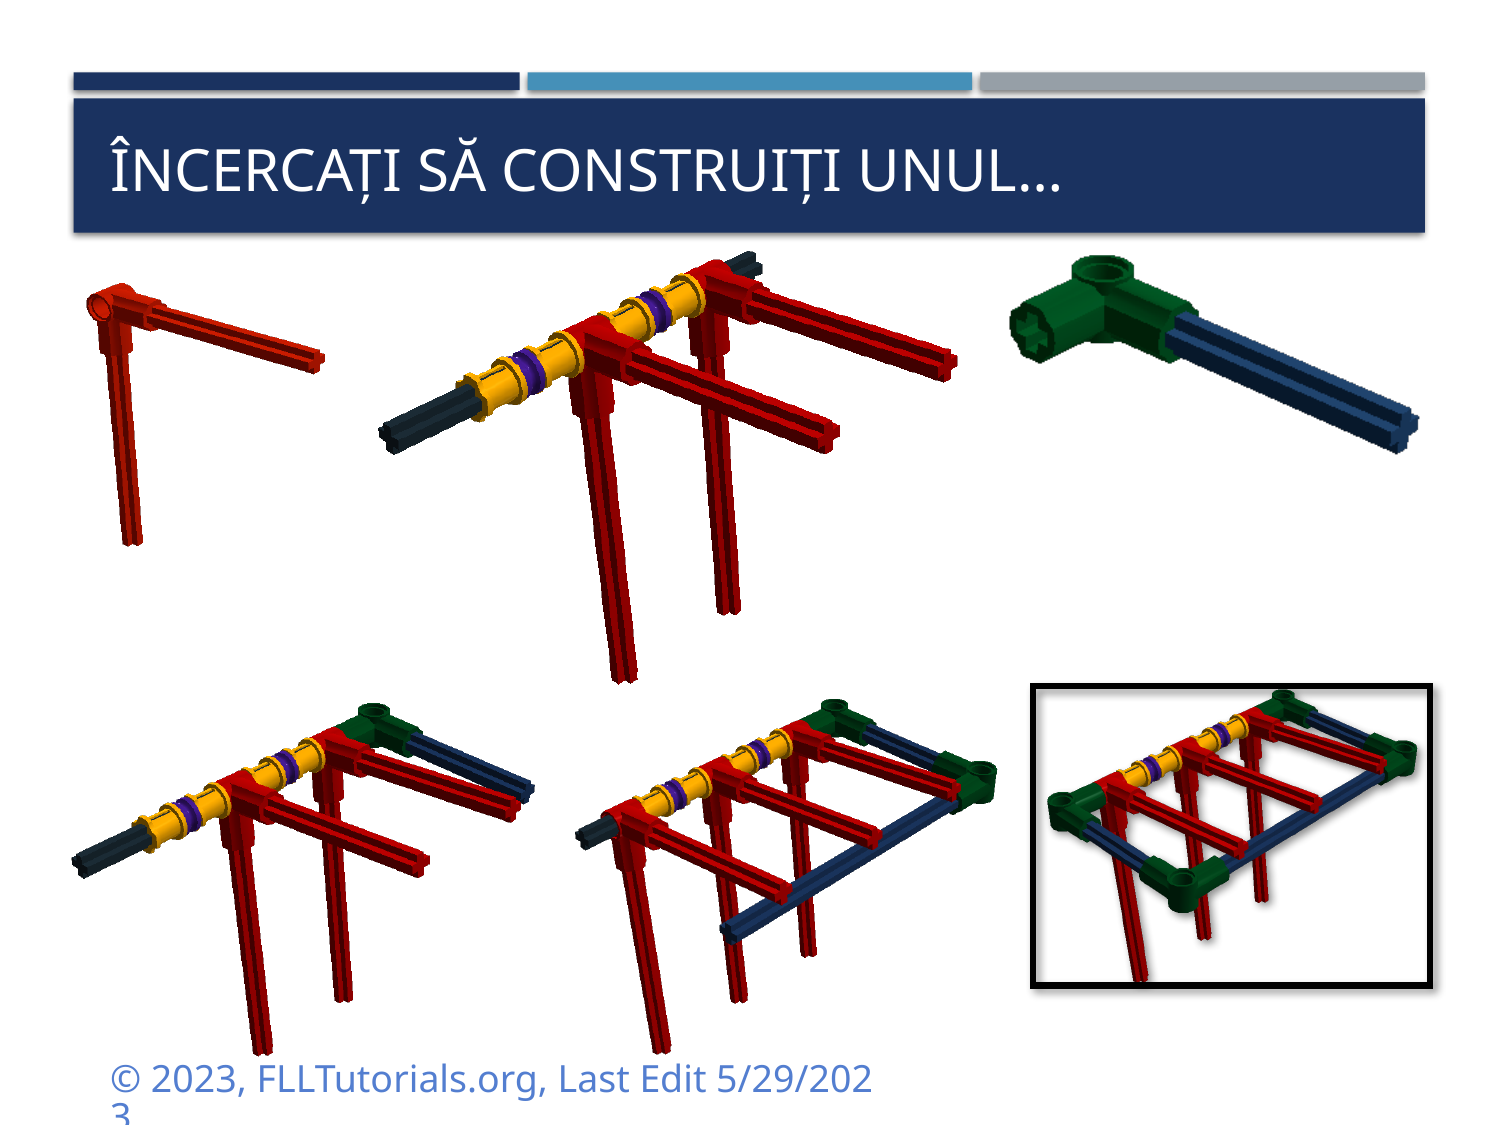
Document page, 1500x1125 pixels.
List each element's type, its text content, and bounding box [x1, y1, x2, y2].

picture [12, 227, 1500, 1117]
title Încercați să construiți unul… [95, 112, 1406, 211]
footer © 2023, FLLTutorials.org, Last Edit 5/29/2023 [584, 1064, 895, 1108]
picture [1035, 688, 1428, 983]
